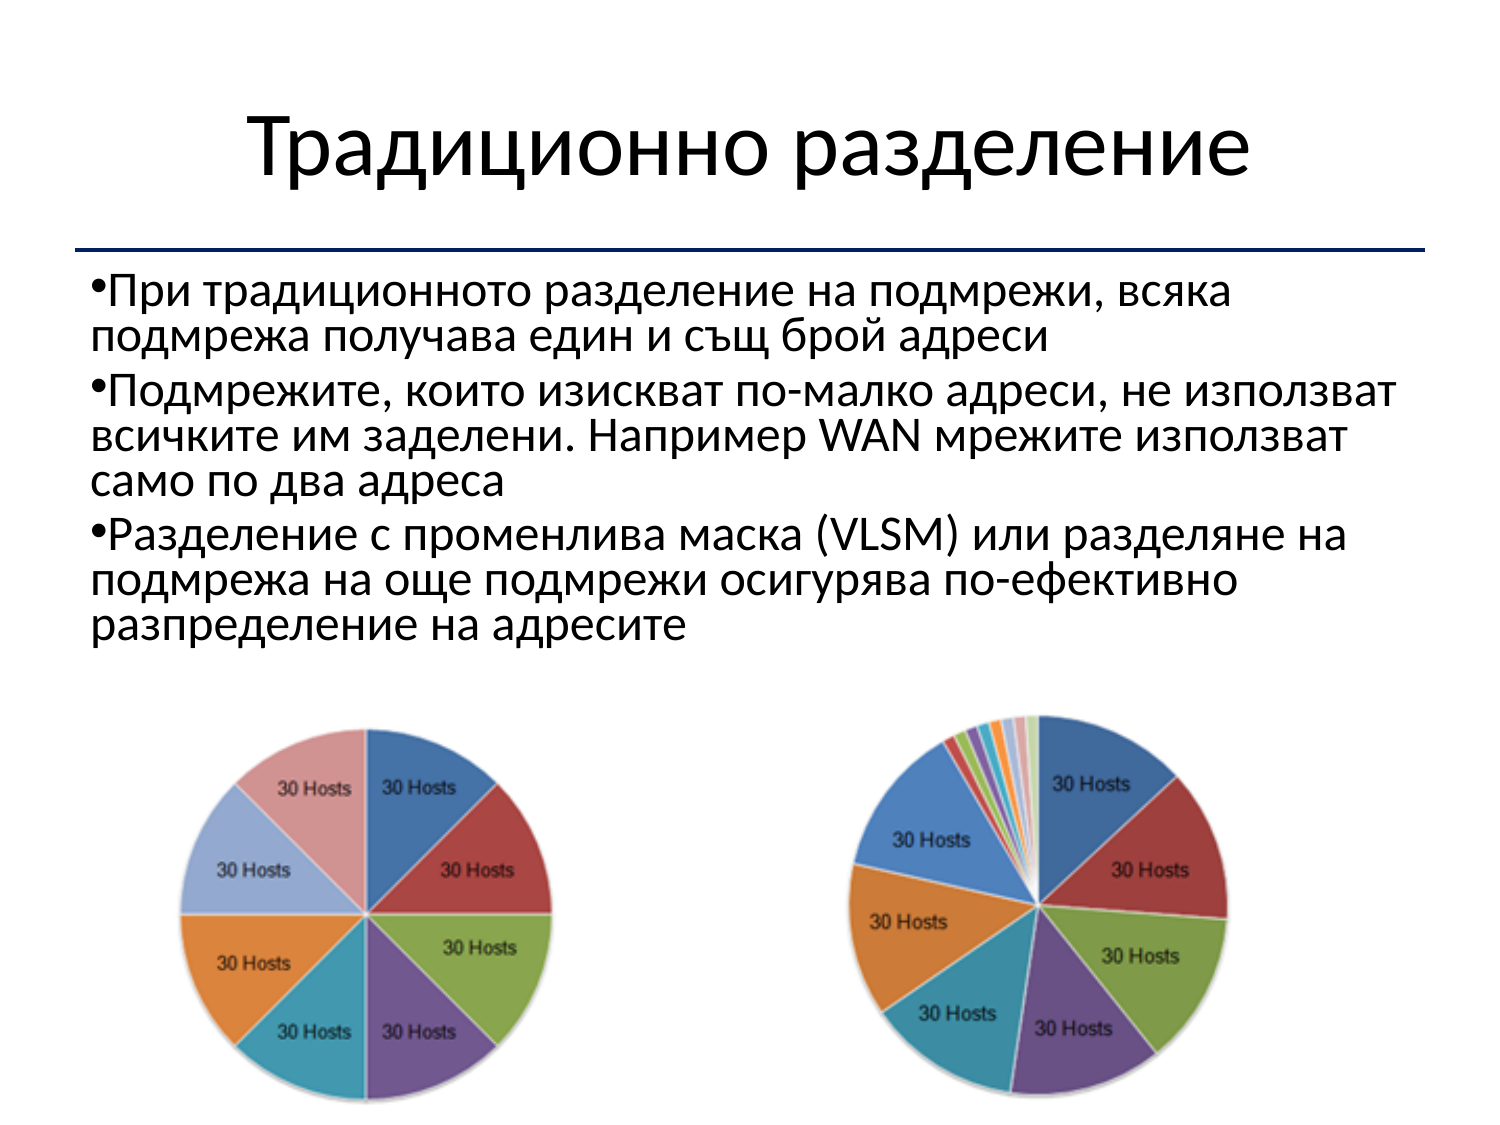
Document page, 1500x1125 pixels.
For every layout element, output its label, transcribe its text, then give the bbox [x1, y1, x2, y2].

picture [837, 712, 1236, 1105]
title Традиционно разделение [75, 45, 1425, 233]
list При традиционното разделение на подмрежи, всяка подмрежа получава един и същ брой адреси Подмрежите, които изискват по-малко адреси, не използват всичките им заделени. Например WAN мрежите използват само по два адреса Разделение с променлива маска (VLSM) или разделяне на подмрежа на още подмрежи осигурява по-ефективно разпределение на адресите [75, 262, 1425, 1005]
picture [174, 724, 559, 1109]
